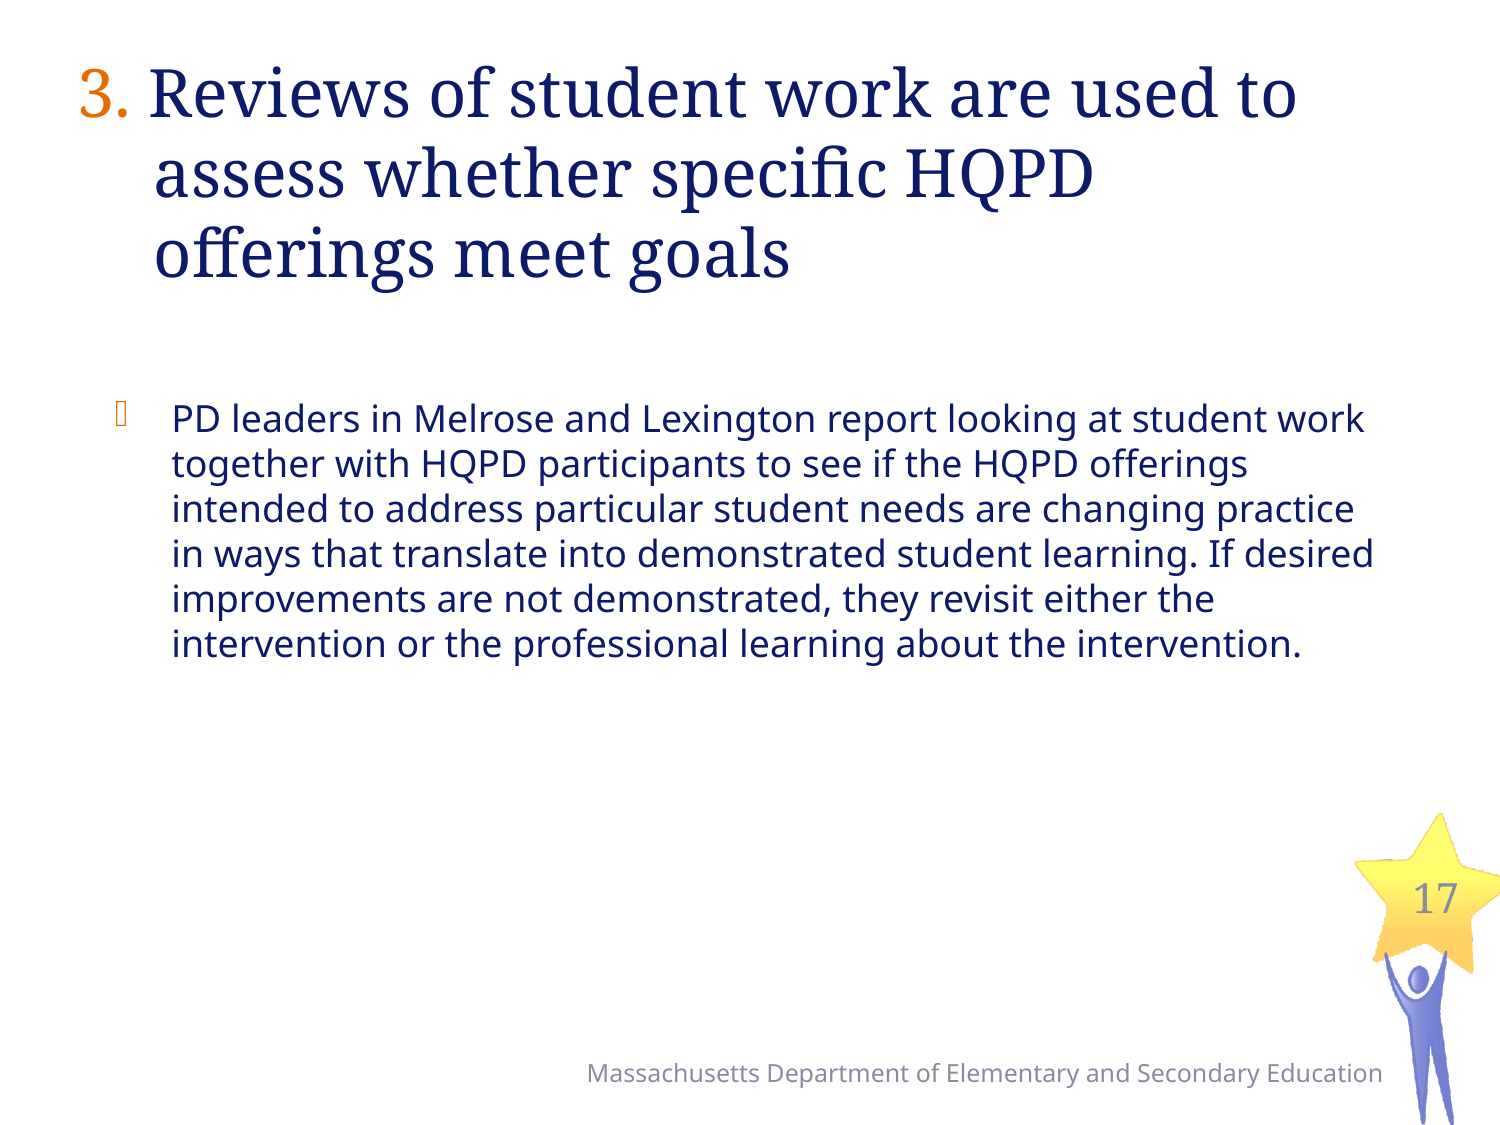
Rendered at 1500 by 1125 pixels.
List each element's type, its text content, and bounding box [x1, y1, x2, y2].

list PD leaders in Melrose and Lexington report looking at student work together with HQPD participants to see if the HQPD offerings intended to address particular student needs are changing practice in ways that translate into demonstrated student learning. If desired improvements are not demonstrated, they revisit either the intervention or the professional learning about the intervention. [99, 387, 1400, 1025]
footer Massachusetts Department of Elementary and Secondary Education [512, 1042, 1400, 1103]
slide_number 17 [1392, 862, 1480, 938]
title 3. Reviews of student work are used to assess whether specific HQPD offerings meet goals [62, 92, 1400, 250]
